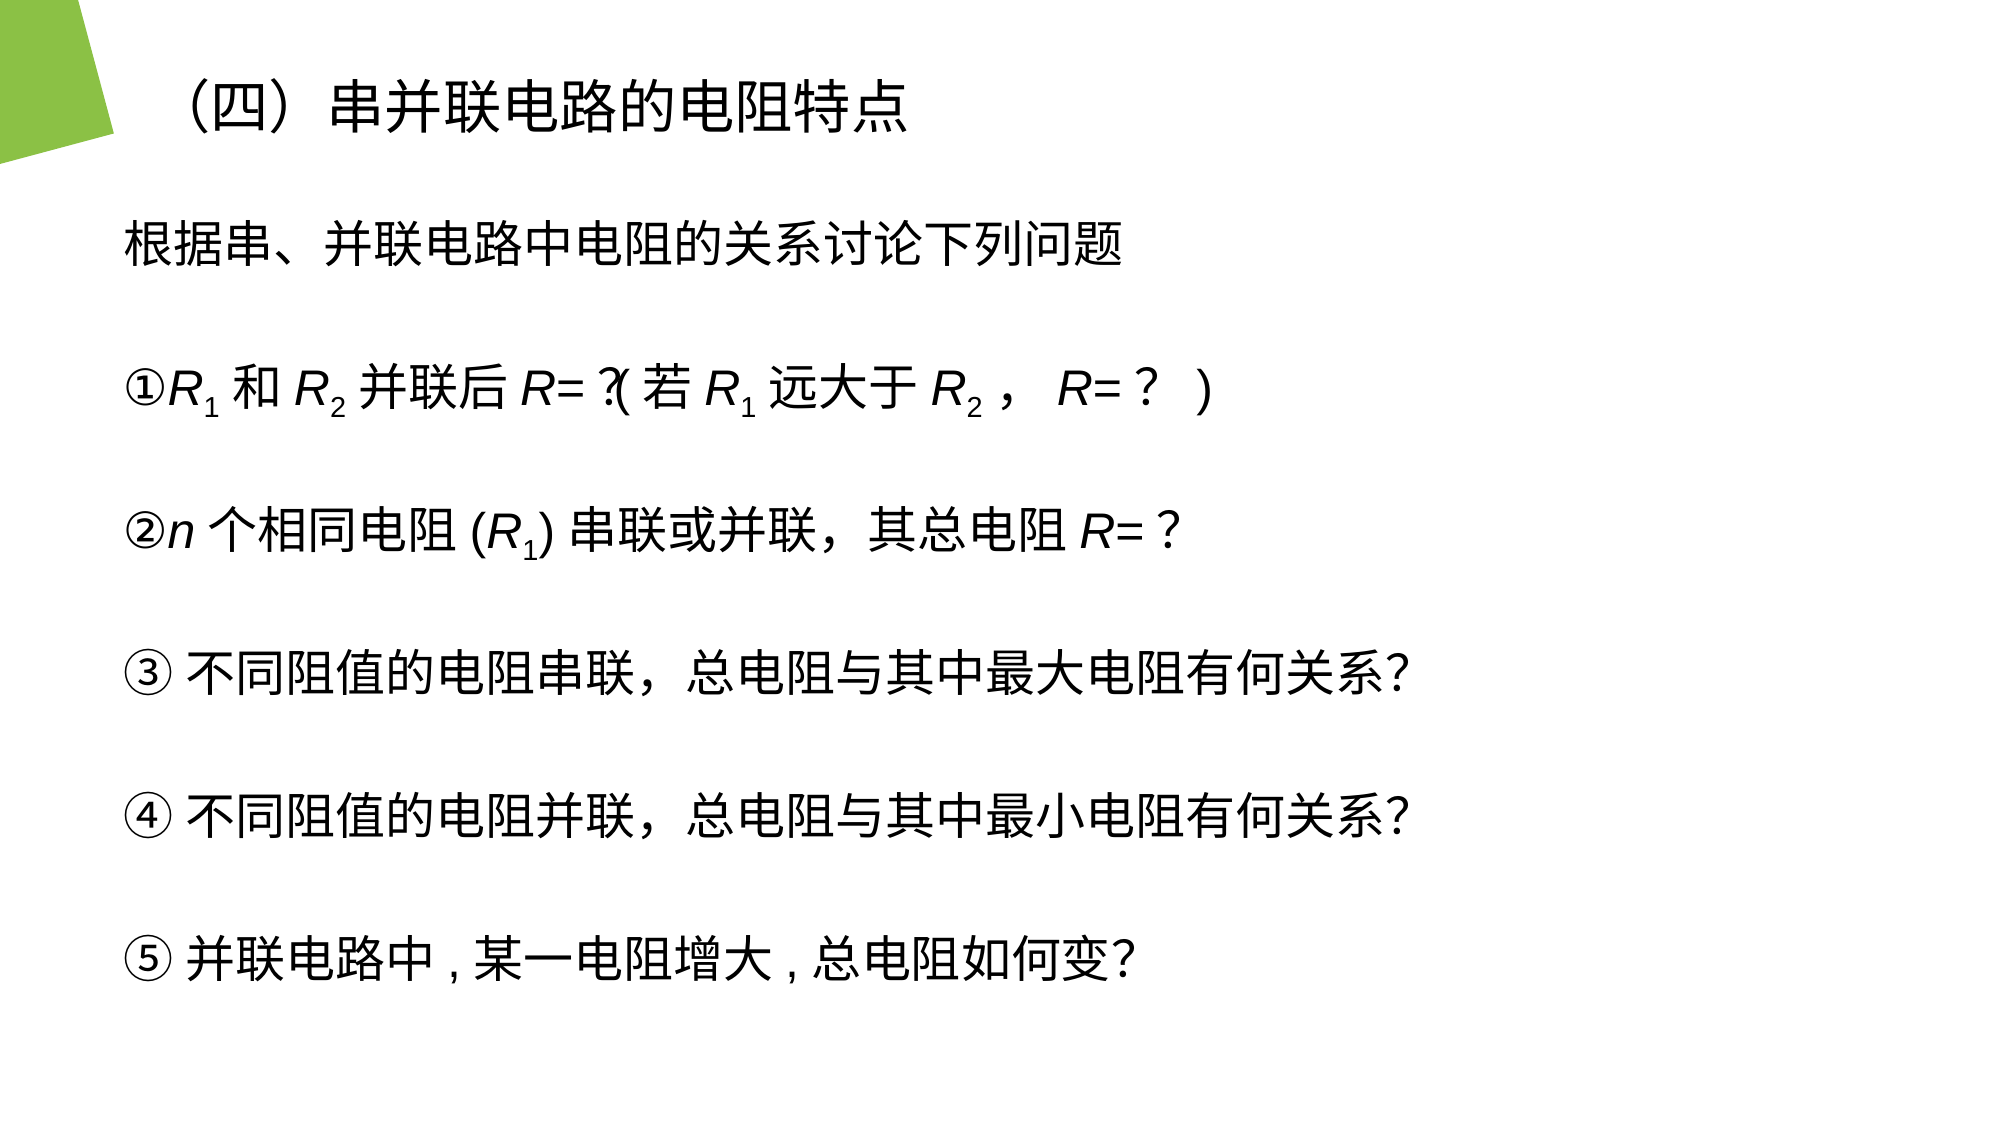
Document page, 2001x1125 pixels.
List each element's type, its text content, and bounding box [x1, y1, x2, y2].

text_box （四）串并联电路的电阻特点 [137, 62, 925, 148]
text_box ④不同阻值的电阻并联，总电阻与其中最小电阻有何关系？ [108, 776, 1616, 852]
text_box ⑤并联电路中,某一电阻增大,总电阻如何变？ [108, 919, 1668, 995]
text_box ②n个相同电阻(R1)串联或并联，其总电阻R=？ [108, 490, 1534, 574]
text_box (若R1远大于R2，R=？) [598, 348, 1259, 432]
text_box ①R1和R2并联后R=？ [108, 348, 598, 432]
text_box 根据串、并联电路中电阻的关系讨论下列问题 [108, 205, 1541, 280]
text_box ③不同阻值的电阻串联，总电阻与其中最大电阻有何关系？ [108, 633, 1610, 709]
